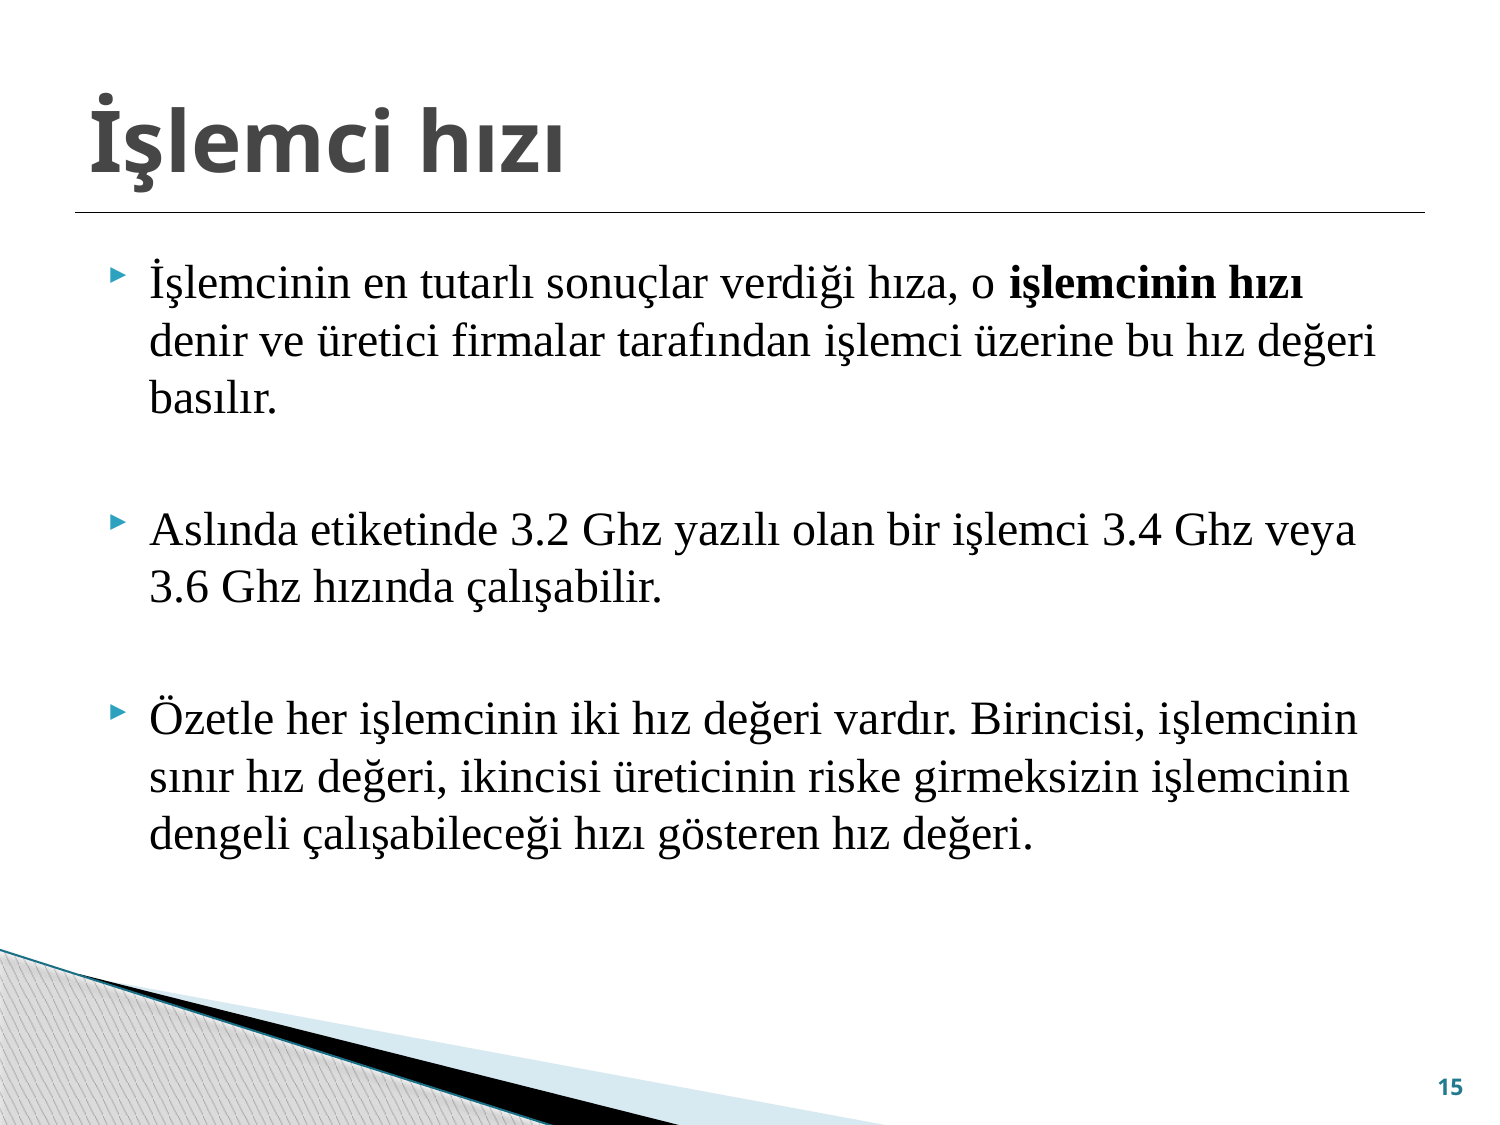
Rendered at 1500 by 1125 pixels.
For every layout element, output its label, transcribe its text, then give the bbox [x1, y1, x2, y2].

title İşlemci hızı [75, 45, 1425, 233]
slide_number 15 [1362, 1051, 1479, 1112]
list İşlemcinin en tutarlı sonuçlar verdiği hıza, o işlemcinin hızı denir ve üretici firmalar tarafından işlemci üzerine bu hız değeri basılır. Aslında etiketinde 3.2 Ghz yazılı olan bir işlemci 3.4 Ghz veya 3.6 Ghz hızında çalışabilir. Özetle her işlemcinin iki hız değeri vardır. Birincisi, işlemcinin sınır hız değeri, ikincisi üreticinin riske girmeksizin işlemcinin dengeli çalışabileceği hızı gösteren hız değeri. [75, 243, 1425, 986]
